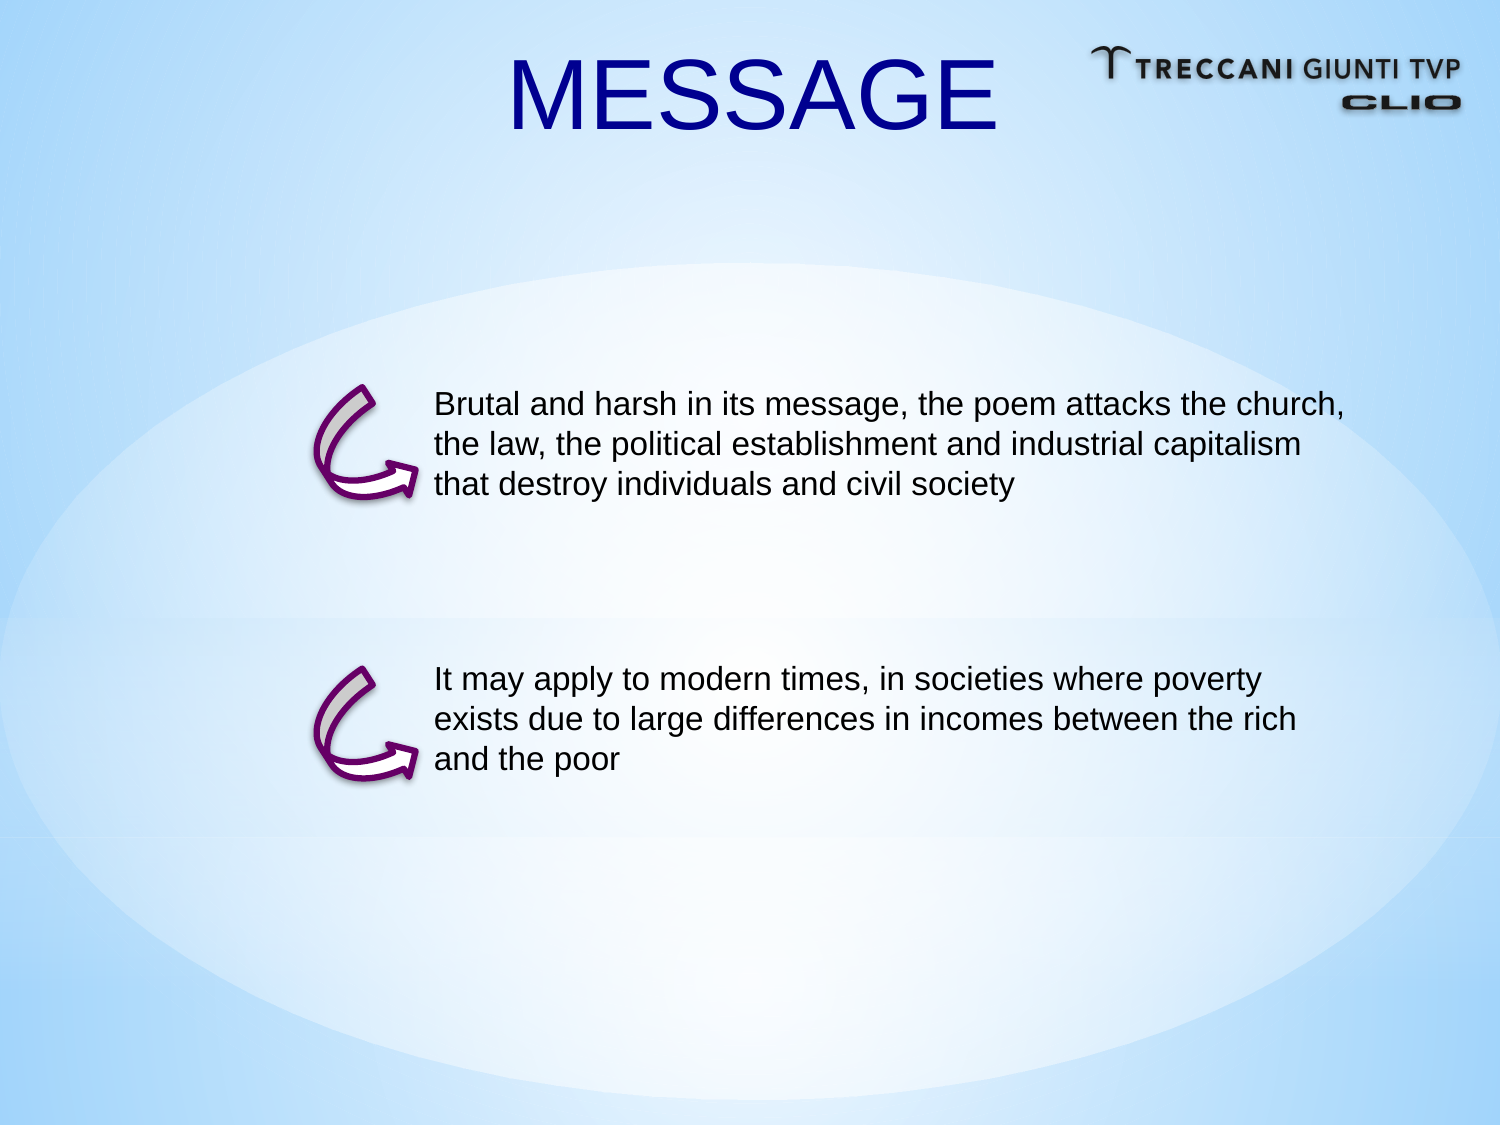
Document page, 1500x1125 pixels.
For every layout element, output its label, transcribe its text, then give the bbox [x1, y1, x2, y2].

text_box [315, 386, 417, 498]
list MESSAGE [101, 22, 1399, 190]
text_box [315, 667, 417, 780]
text_box Brutal and harsh in its message, the poem attacks the church, the law, the political establishment and industrial capitalism that destroy individuals and civil society [418, 374, 1372, 510]
text_box It may apply to modern times, in societies where poverty exists due to large differences in incomes between the rich and the poor [418, 650, 1372, 785]
